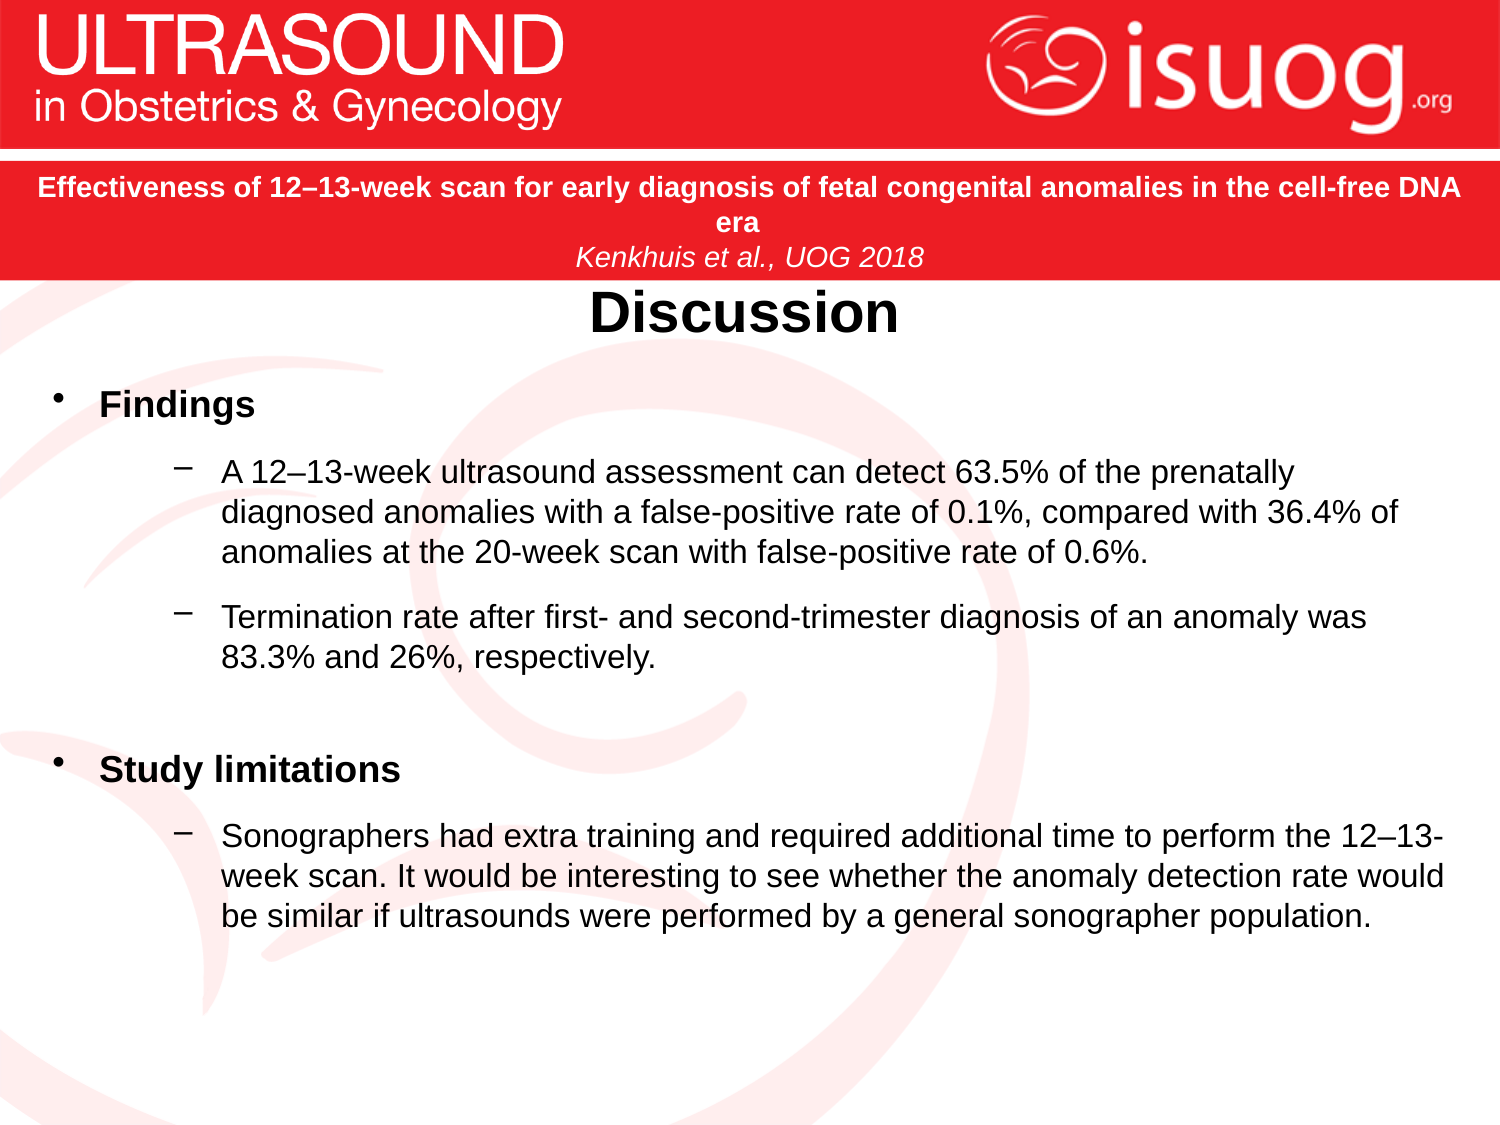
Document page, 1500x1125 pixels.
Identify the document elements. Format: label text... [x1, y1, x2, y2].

picture [0, 150, 1500, 160]
picture [0, 281, 1500, 1125]
text_box Effectiveness of 12–13-week scan for early diagnosis of fetal congenital anomalies in the cell-free DNA era Kenkhuis et al., UOG 2018 [0, 160, 1500, 281]
text_box Discussion [574, 281, 916, 352]
text_box Findings A 12–13-week ultrasound assessment can detect 63.5% of the prenatally diagnosed anomalies with a false-positive rate of 0.1%, compared with 36.4% of anomalies at the 20-week scan with false-positive rate of 0.6%. Termination rate after first- and second-trimester diagnosis of an anomaly was 83.3% and 26%, respectively. Study limitations Sonographers had extra training and required additional time to perform the 12–13-week scan. It would be interesting to see whether the anomaly detection rate would be similar if ultrasounds were performed by a general sonographer population. [37, 372, 1471, 942]
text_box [0, 0, 1500, 150]
